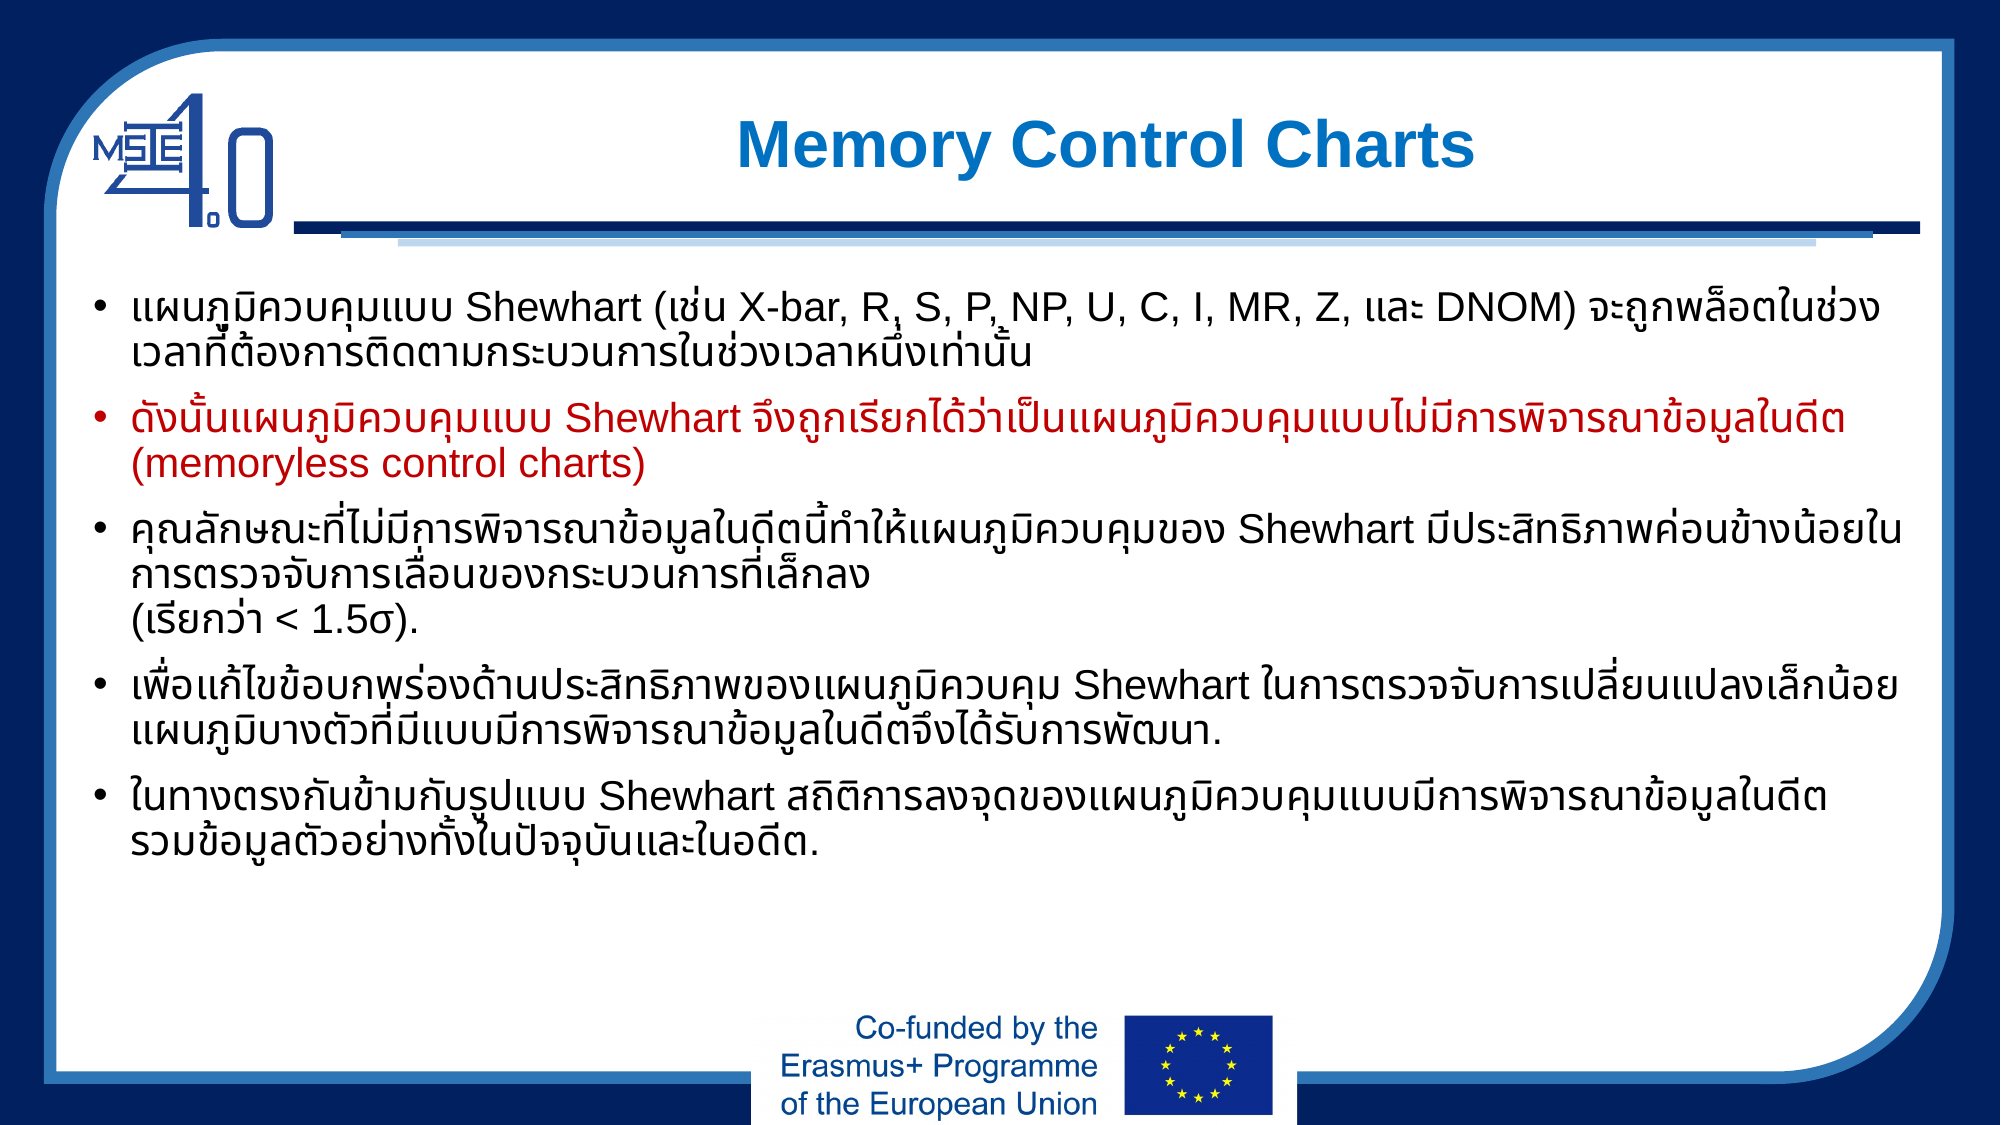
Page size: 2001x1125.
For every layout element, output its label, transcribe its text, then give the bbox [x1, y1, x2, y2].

title Memory Control Charts [294, 73, 1921, 220]
picture [751, 1003, 1298, 1125]
list แผนภูมิควบคุมแบบ Shewhart (เช่น X-bar, R, S, P, NP, U, C, I, MR, Z, และ DNOM) จะถูกพล็อตในช่วงเวลาที่ต้องการติดตามกระบวนการในช่วงเวลาหนึ่งเท่านั้น ดังนั้นแผนภูมิควบคุมแบบ Shewhart จึงถูกเรียกได้ว่าเป็นแผนภูมิควบคุมแบบไม่มีการพิจารณาข้อมูลในดีต (memoryless control charts) คุณลักษณะที่ไม่มีการพิจารณาข้อมูลในดีตนี้ทำให้แผนภูมิควบคุมของ Shewhart มีประสิทธิภาพค่อนข้างน้อยในการตรวจจับการเลื่อนของกระบวนการที่เล็กลง (เรียกว่า < 1.5σ). เพื่อแก้ไขข้อบกพร่องด้านประสิทธิภาพของแผนภูมิควบคุม Shewhart ในการตรวจจับการเปลี่ยนแปลงเล็กน้อยแผนภูมิบางตัวที่มีแบบมีการพิจารณาข้อมูลในดีตจึงได้รับการพัฒนา. ในทางตรงกันข้ามกับรูปแบบ Shewhart สถิติการลงจุดของแผนภูมิควบคุมแบบมีการพิจารณาข้อมูลในดีต รวมข้อมูลตัวอย่างทั้งในปัจจุบันและในอดีต. [78, 277, 1921, 984]
